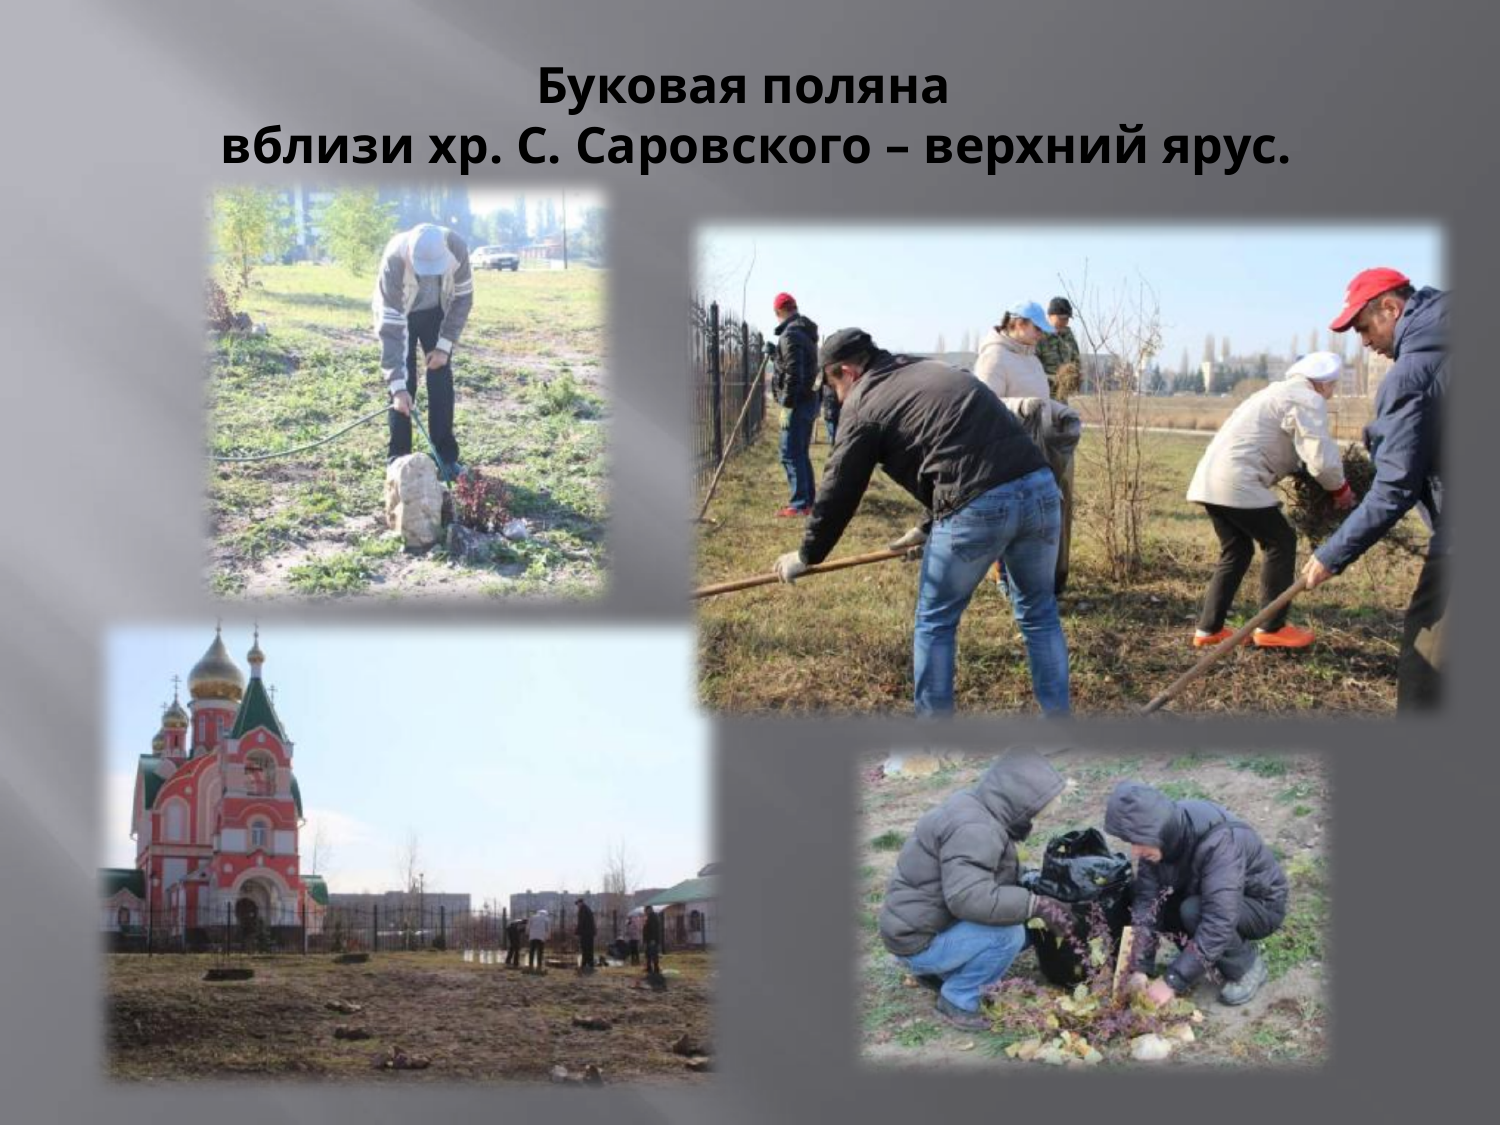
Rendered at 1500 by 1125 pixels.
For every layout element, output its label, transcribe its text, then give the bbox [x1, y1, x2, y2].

picture [678, 207, 1459, 729]
title Буковая поляна вблизи хр. С. Саровского – верхний ярус. [75, 45, 1425, 233]
picture [844, 739, 1341, 1081]
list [88, 609, 727, 1099]
picture [194, 172, 621, 612]
